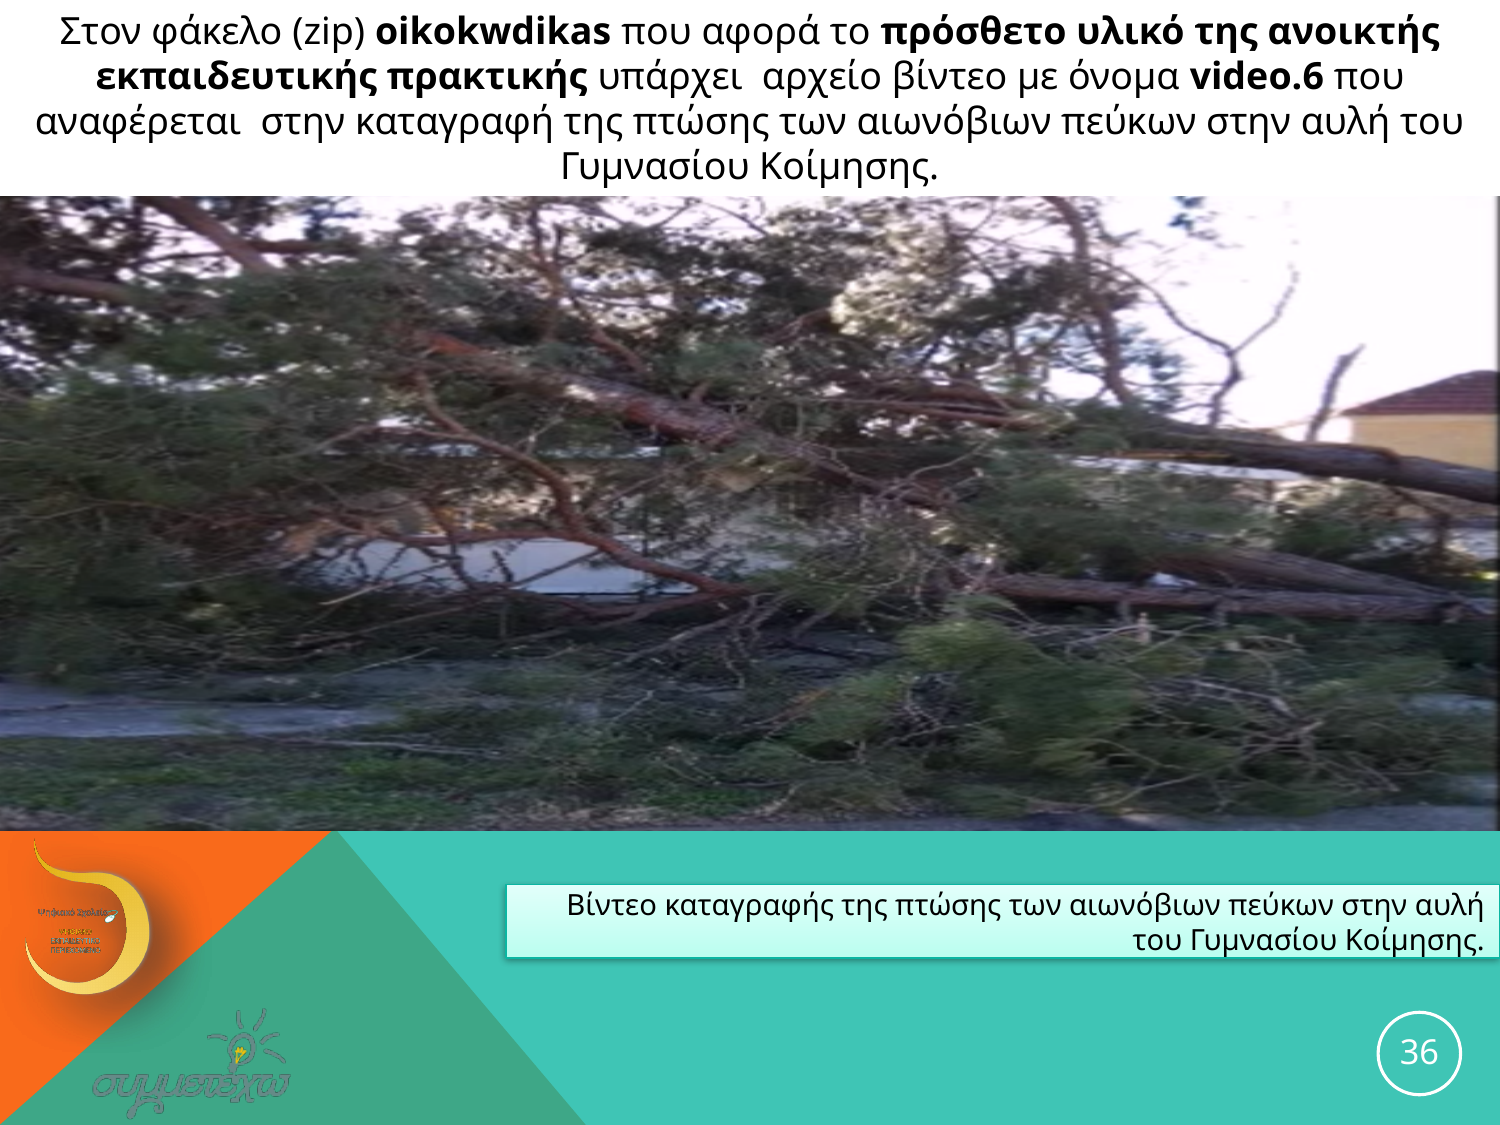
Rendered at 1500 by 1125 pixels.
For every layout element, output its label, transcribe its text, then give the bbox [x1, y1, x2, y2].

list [0, 196, 1500, 831]
picture [79, 1007, 305, 1121]
picture [18, 831, 155, 1006]
text_box Στον φάκελο (zip) oikokwdikas που αφορά το πρόσθετο υλικό της ανοικτής εκπαιδευτικής πρακτικής υπάρχει αρχείο βίντεο με όνομα videο.6 που αναφέρεται στην καταγραφή της πτώσης των αιωνόβιων πεύκων στην αυλή του Γυμνασίου Κοίμησης. [0, 0, 1500, 196]
slide_number 36 [1376, 1010, 1463, 1097]
text_box Βίντεο καταγραφής της πτώσης των αιωνόβιων πεύκων στην αυλή του Γυμνασίου Κοίμησης. [505, 884, 1500, 959]
